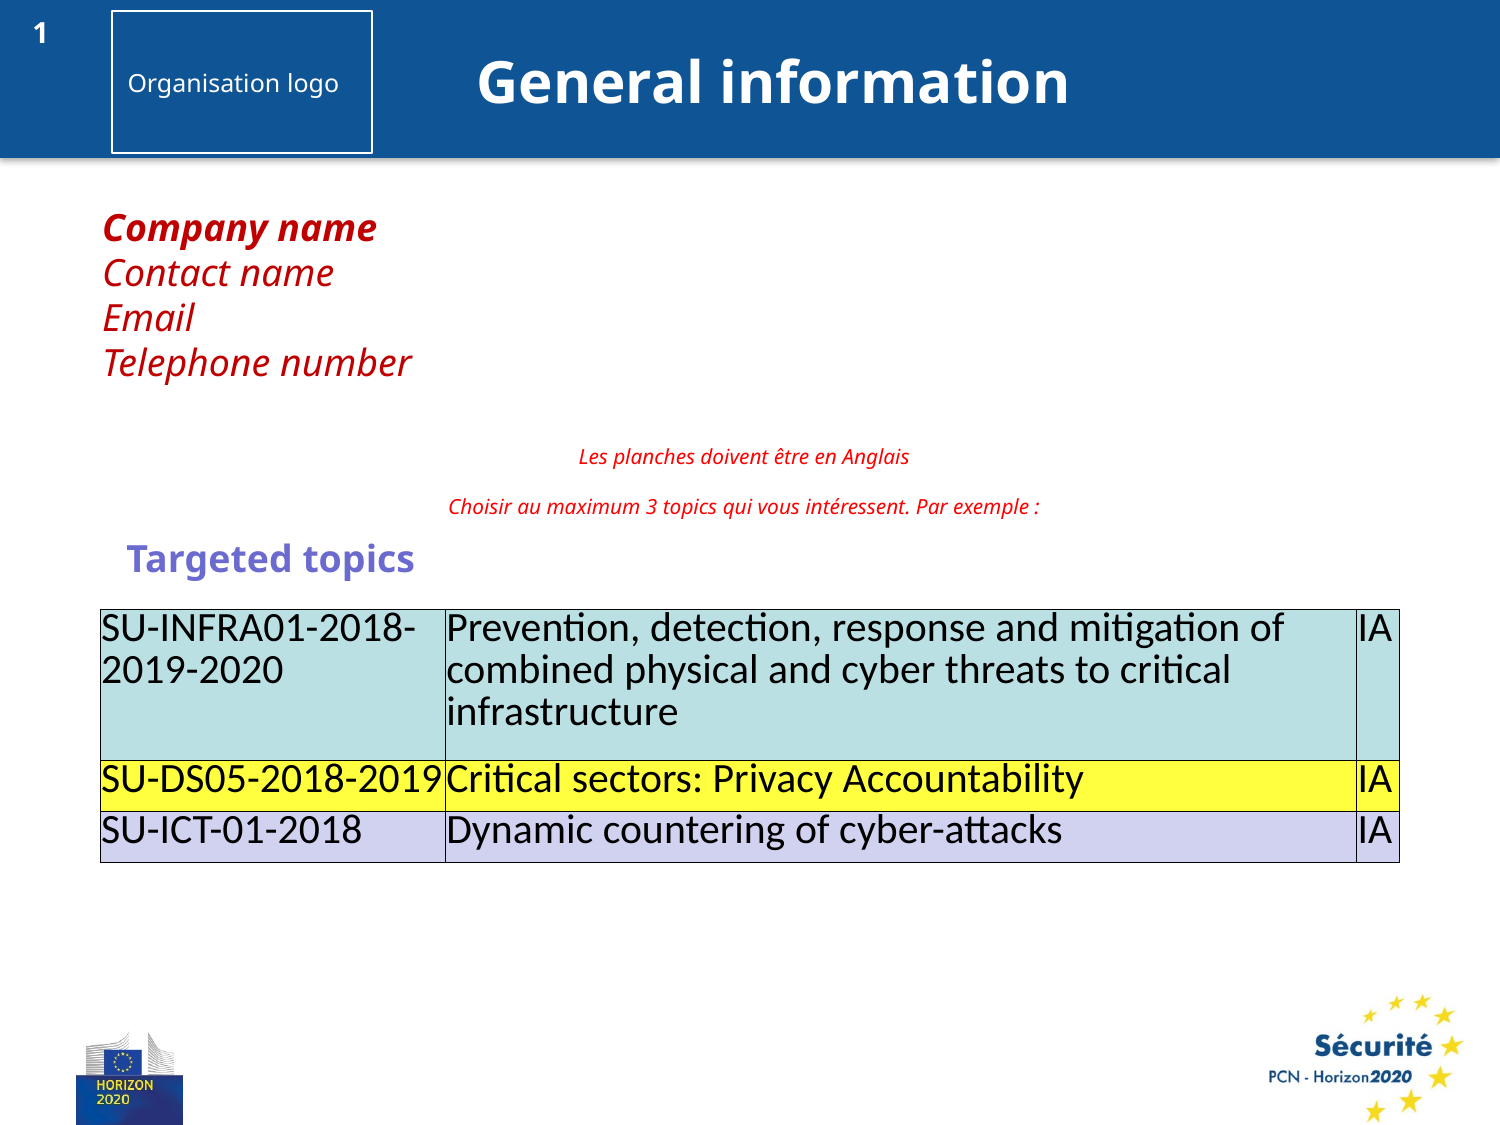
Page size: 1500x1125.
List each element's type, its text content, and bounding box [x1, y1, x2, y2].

title General information [430, 0, 1500, 161]
text_box Organisation logo [112, 11, 372, 153]
table_header SU-INFRA01-2018-2019-2020 [101, 610, 445, 760]
table_cell SU-ICT-01-2018 [101, 812, 445, 862]
text_box Targeted topics [111, 527, 441, 587]
picture [76, 1018, 184, 1125]
list Company name Contact name Email Telephone number [30, 196, 1500, 386]
table_cell IA [1357, 812, 1399, 862]
text_box Les planches doivent être en Anglais Choisir au maximum 3 topics qui vous intéressent. Par exemple : [112, 436, 1376, 526]
table_cell SU-DS05-2018-2019 [101, 761, 445, 811]
picture [1269, 992, 1465, 1123]
table_cell Critical sectors: Privacy Accountability [446, 761, 1356, 811]
table_cell Dynamic countering of cyber-attacks [446, 812, 1356, 862]
table_header IA [1357, 610, 1399, 760]
table_cell IA [1357, 761, 1399, 811]
table_header Prevention, detection, response and mitigation of combined physical and cyber threats to critical infrastructure [446, 610, 1356, 760]
